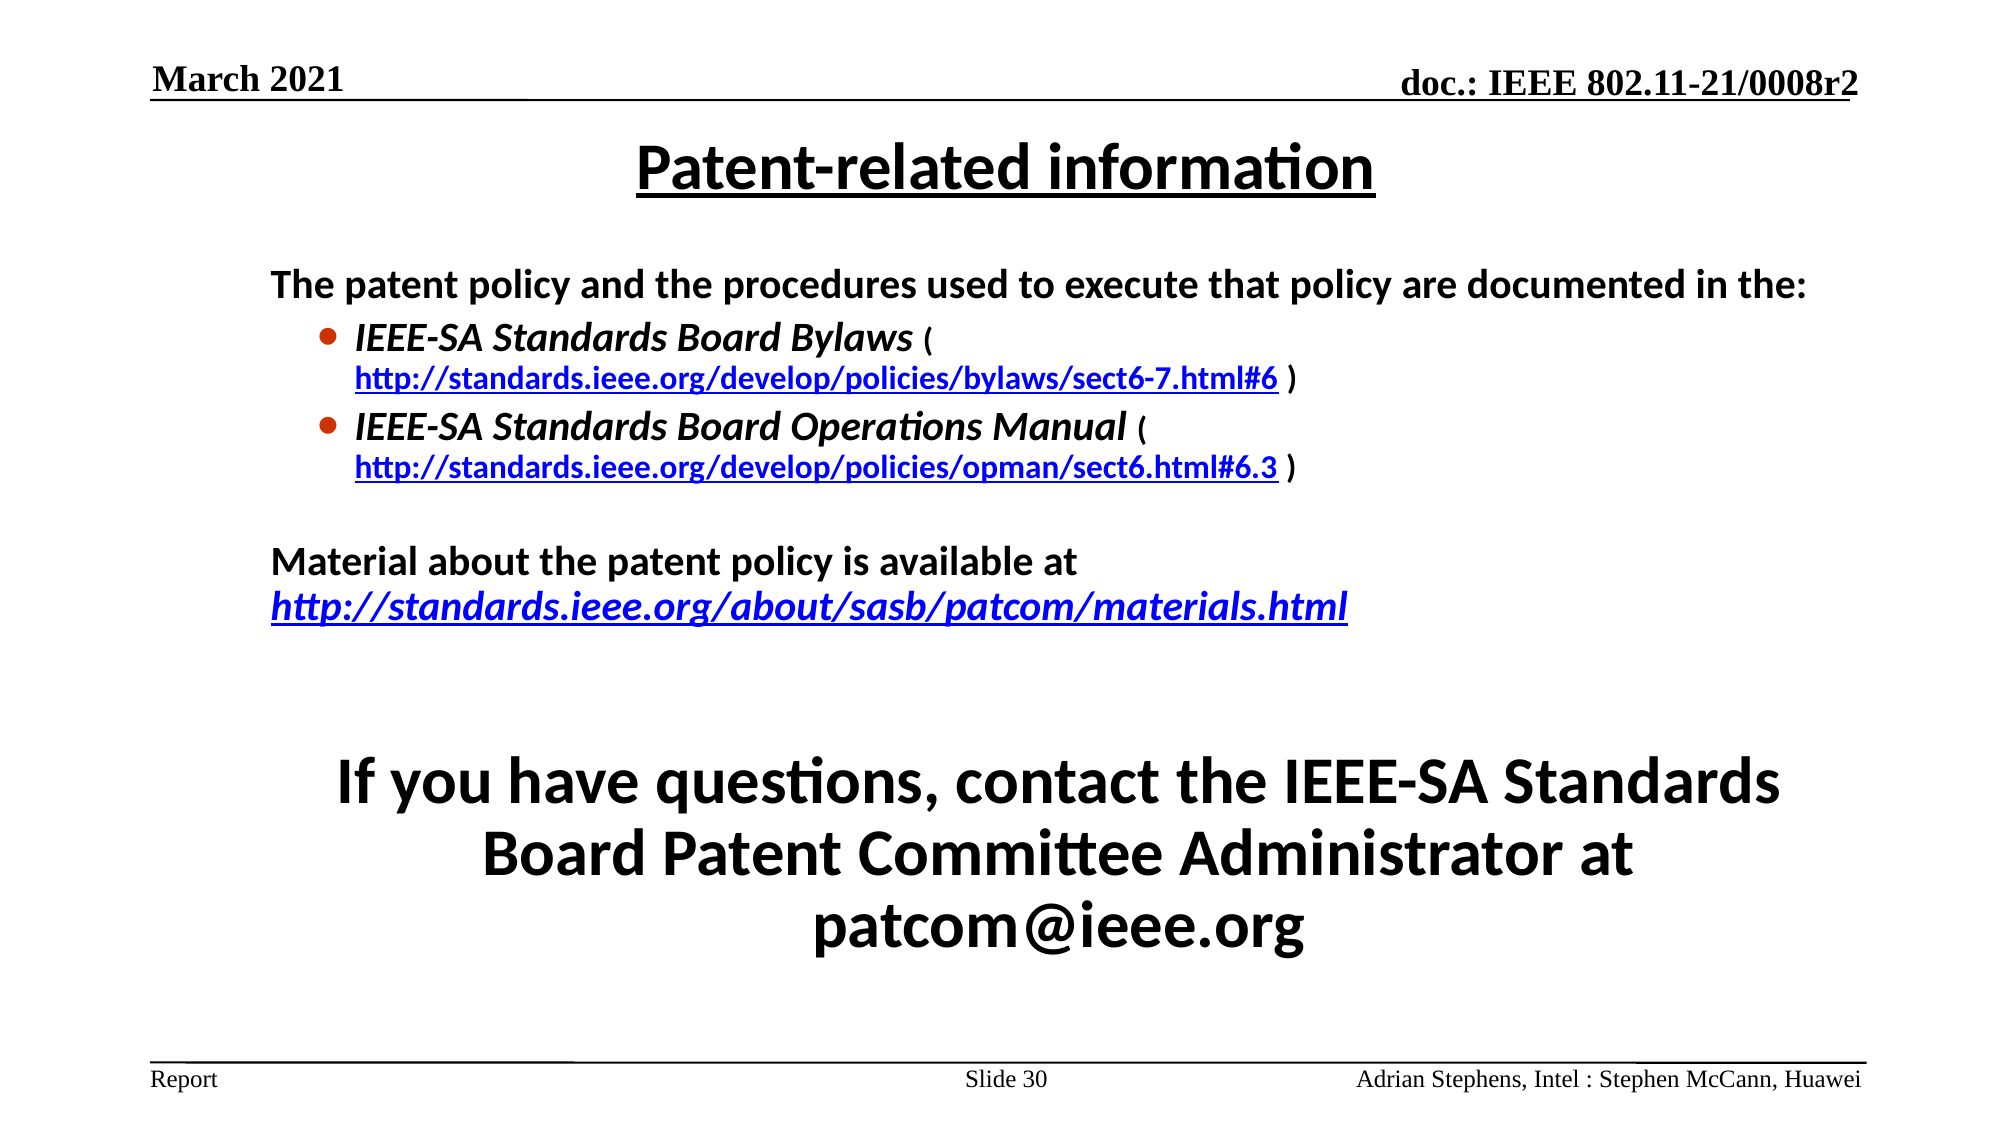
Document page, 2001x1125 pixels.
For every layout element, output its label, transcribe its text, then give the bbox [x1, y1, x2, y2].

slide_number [152, 54, 563, 100]
slide_number Slide 30 [962, 1061, 1050, 1093]
footer Adrian Stephens, Intel : Stephen McCann, Huawei [1222, 1061, 1863, 1117]
title Patent-related information [312, 112, 1701, 213]
text_box [337, 37, 1688, 163]
text_box The patent policy and the procedures used to execute that policy are documented in the: IEEE-SA Standards Board Bylaws (http://standards.ieee.org/develop/policies/bylaws/sect6-7.html#6 ) IEEE-SA Standards Board Operations Manual (http://standards.ieee.org/develop/policies/opman/sect6.html#6.3 ) Material about the patent policy is available at http://standards.ieee.org/about/sasb/patcom/materials.html If you have questions, contact the IEEE-SA Standards Board Patent Committee Administrator at patcom@ieee.org [152, 237, 1863, 1025]
